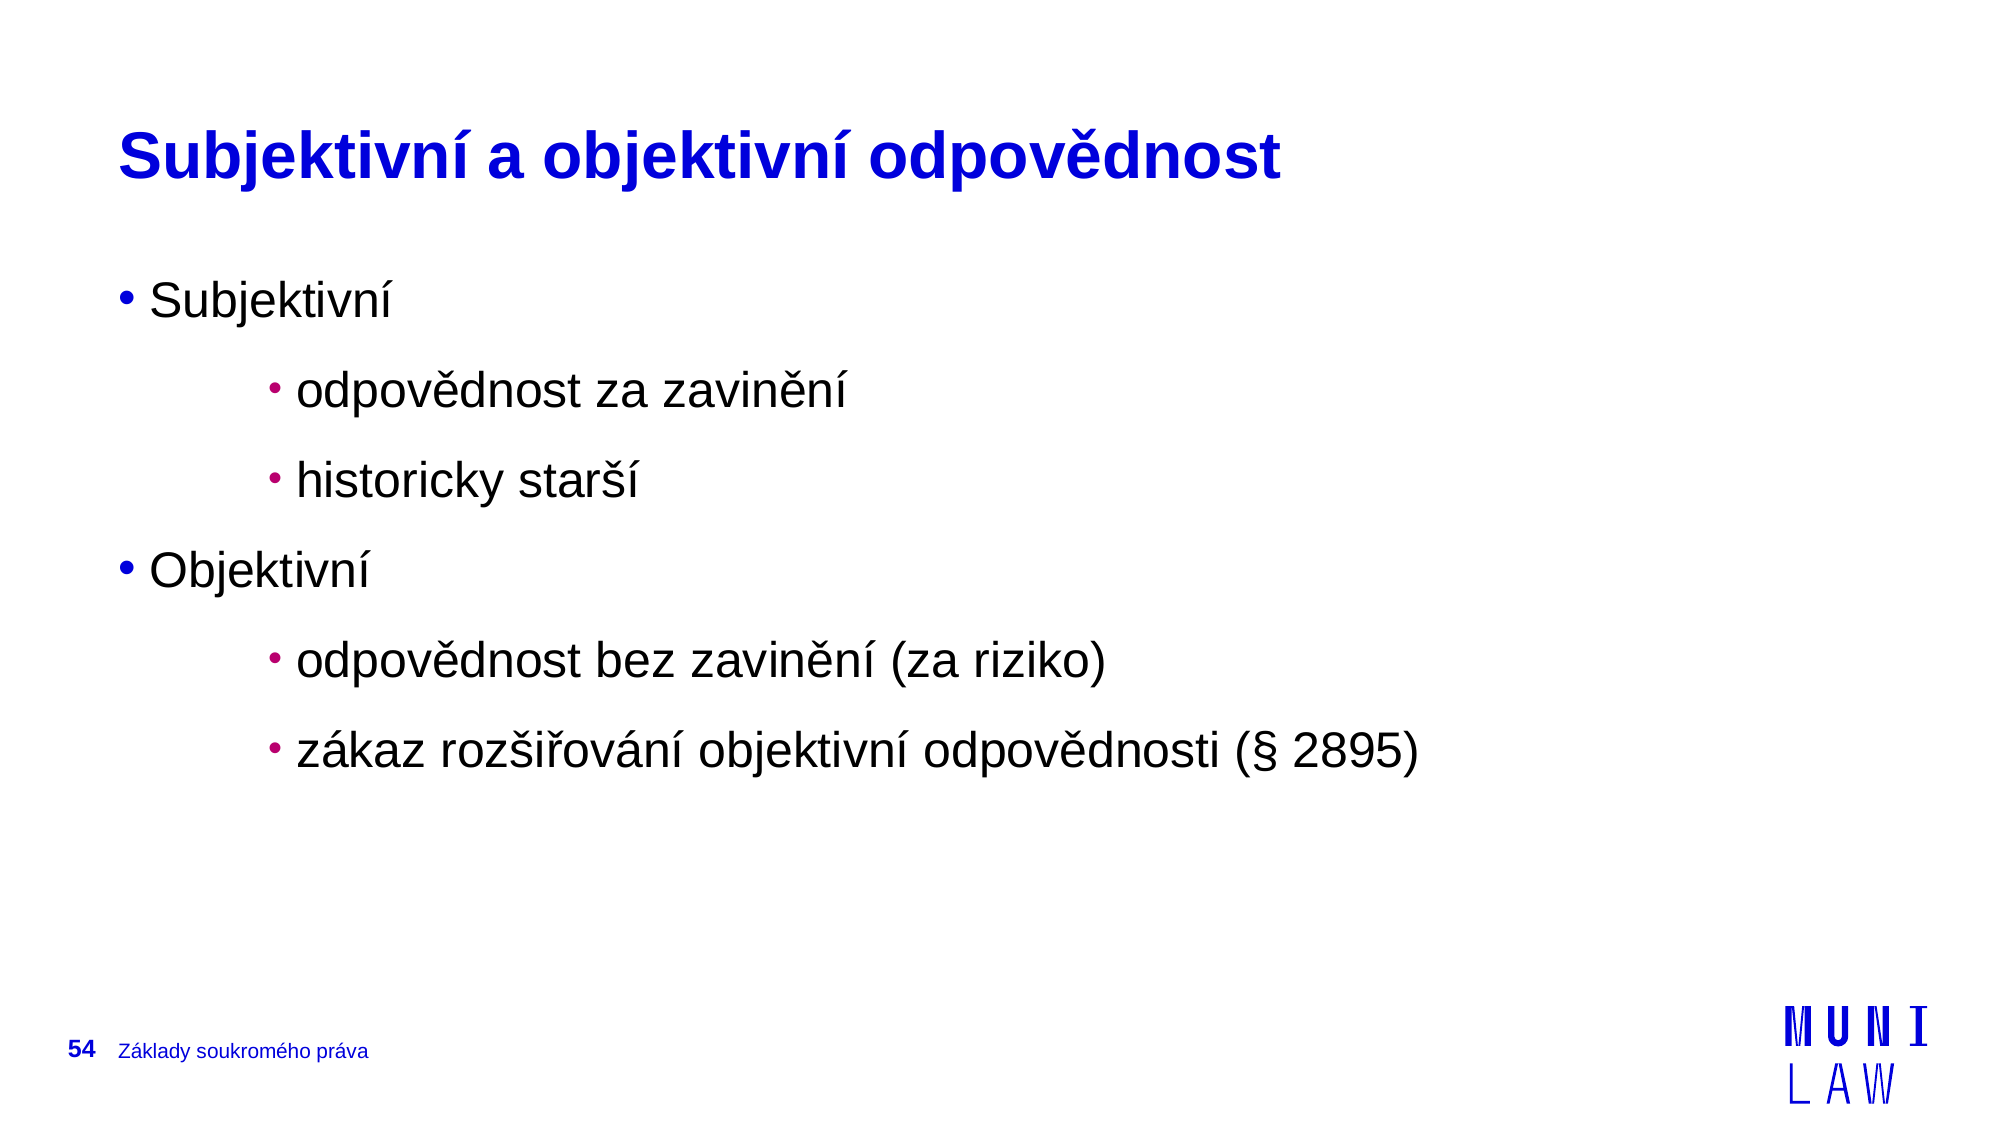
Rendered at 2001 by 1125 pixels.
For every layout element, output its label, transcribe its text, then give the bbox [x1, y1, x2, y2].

title Subjektivní a objektivní odpovědnost [118, 118, 1883, 193]
list Subjektivní odpovědnost za zavinění historicky starší Objektivní odpovědnost bez zavinění (za riziko) zákaz rozšiřování objektivní odpovědnosti (§ 2895) [118, 237, 1883, 957]
slide_number 54 [67, 1021, 119, 1063]
footer Základy soukromého práva [119, 1021, 1418, 1063]
